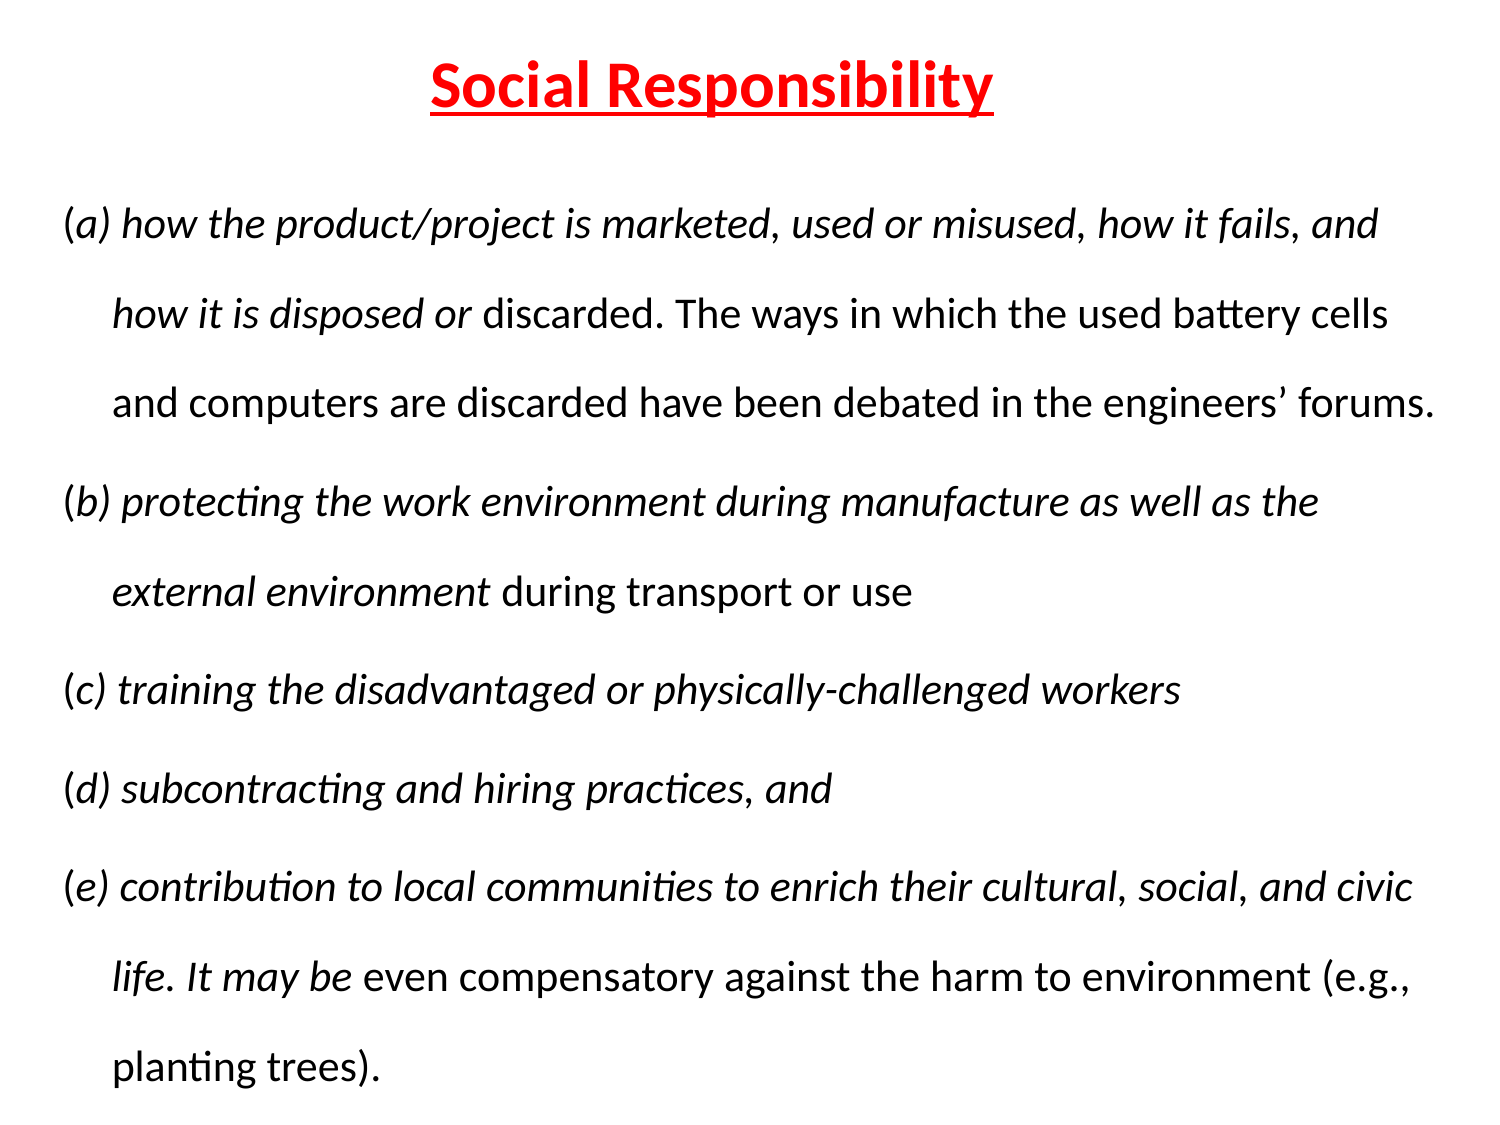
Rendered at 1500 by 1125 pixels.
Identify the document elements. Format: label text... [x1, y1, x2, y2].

list (a) how the product/project is marketed, used or misused, how it fails, and how it is disposed or discarded. The ways in which the used battery cells and computers are discarded have been debated in the engineers’ forums. (b) protecting the work environment during manufacture as well as the external environment during transport or use (c) training the disadvantaged or physically-challenged workers (d) subcontracting and hiring practices, and (e) contribution to local communities to enrich their cultural, social, and civic life. It may be even compensatory against the harm to environment (e.g., planting trees). [37, 149, 1463, 1100]
title Social Responsibility [75, 24, 1350, 138]
